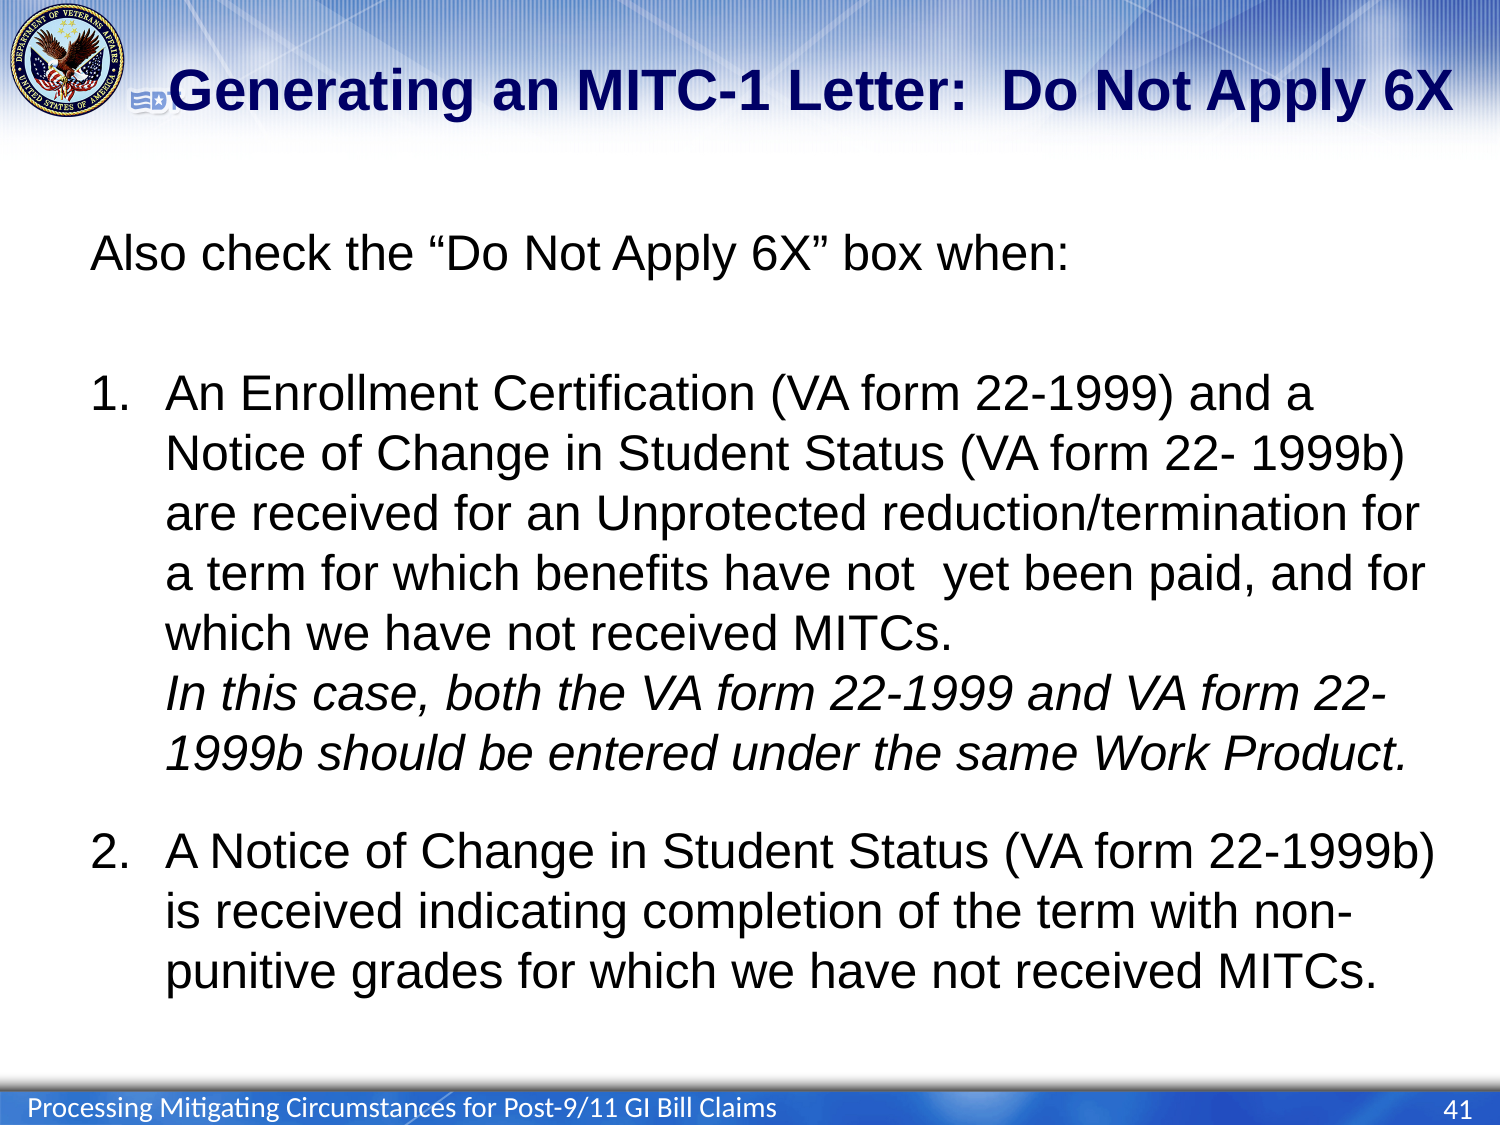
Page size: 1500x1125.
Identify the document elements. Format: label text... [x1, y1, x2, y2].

title Generating an MITC-1 Letter: Do Not Apply 6X [125, 0, 1500, 175]
list Also check the “Do Not Apply 6X” box when: An Enrollment Certification (VA form 22-1999) and a Notice of Change in Student Status (VA form 22- 1999b) are received for an Unprotected reduction/termination for a term for which benefits have not yet been paid, and for which we have not received MITCs. In this case, both the VA form 22-1999 and VA form 22-1999b should be entered under the same Work Product. A Notice of Change in Student Status (VA form 22-1999b) is received indicating completion of the term with non-punitive grades for which we have not received MITCs. [75, 212, 1475, 1075]
picture [0, 0, 1500, 1125]
footer Processing Mitigating Circumstances for Post-9/11 GI Bill Claims [12, 1081, 975, 1125]
slide_number 41 [1137, 1083, 1488, 1125]
